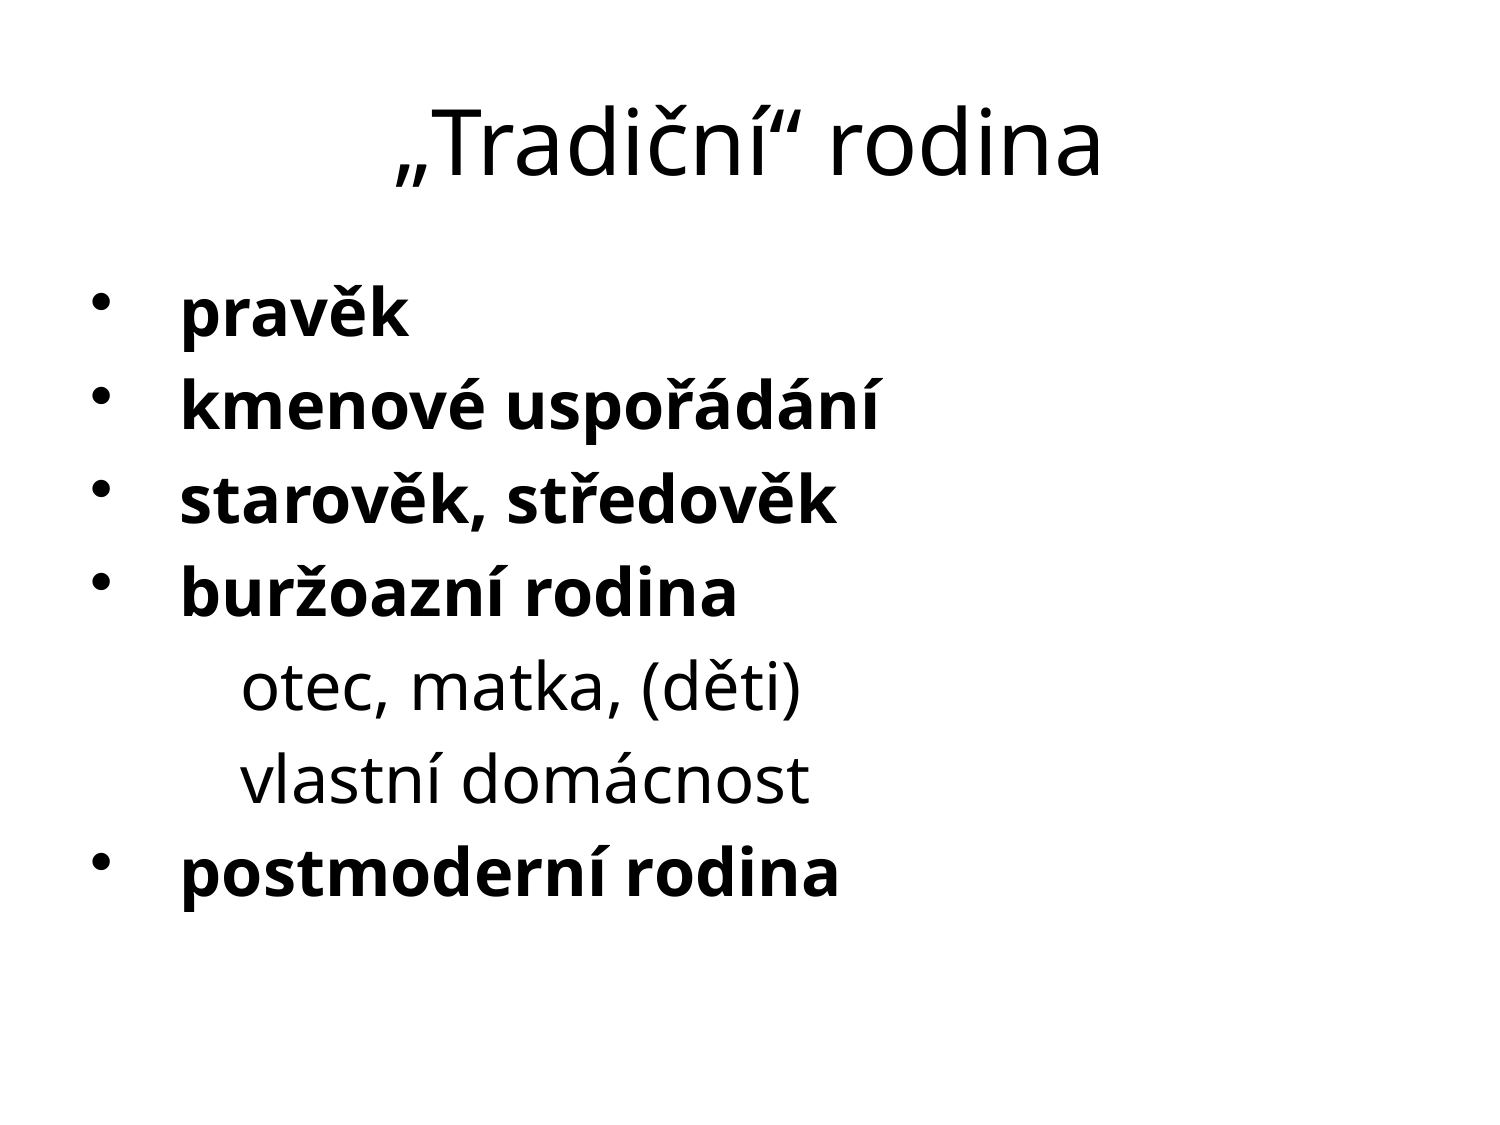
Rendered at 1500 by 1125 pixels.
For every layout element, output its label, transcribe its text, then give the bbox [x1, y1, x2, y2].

title „Tradiční“ rodina [74, 44, 1426, 233]
list pravěk kmenové uspořádání starověk, středověk buržoazní rodina otec, matka, (děti) vlastní domácnost postmoderní rodina [74, 262, 1426, 1006]
